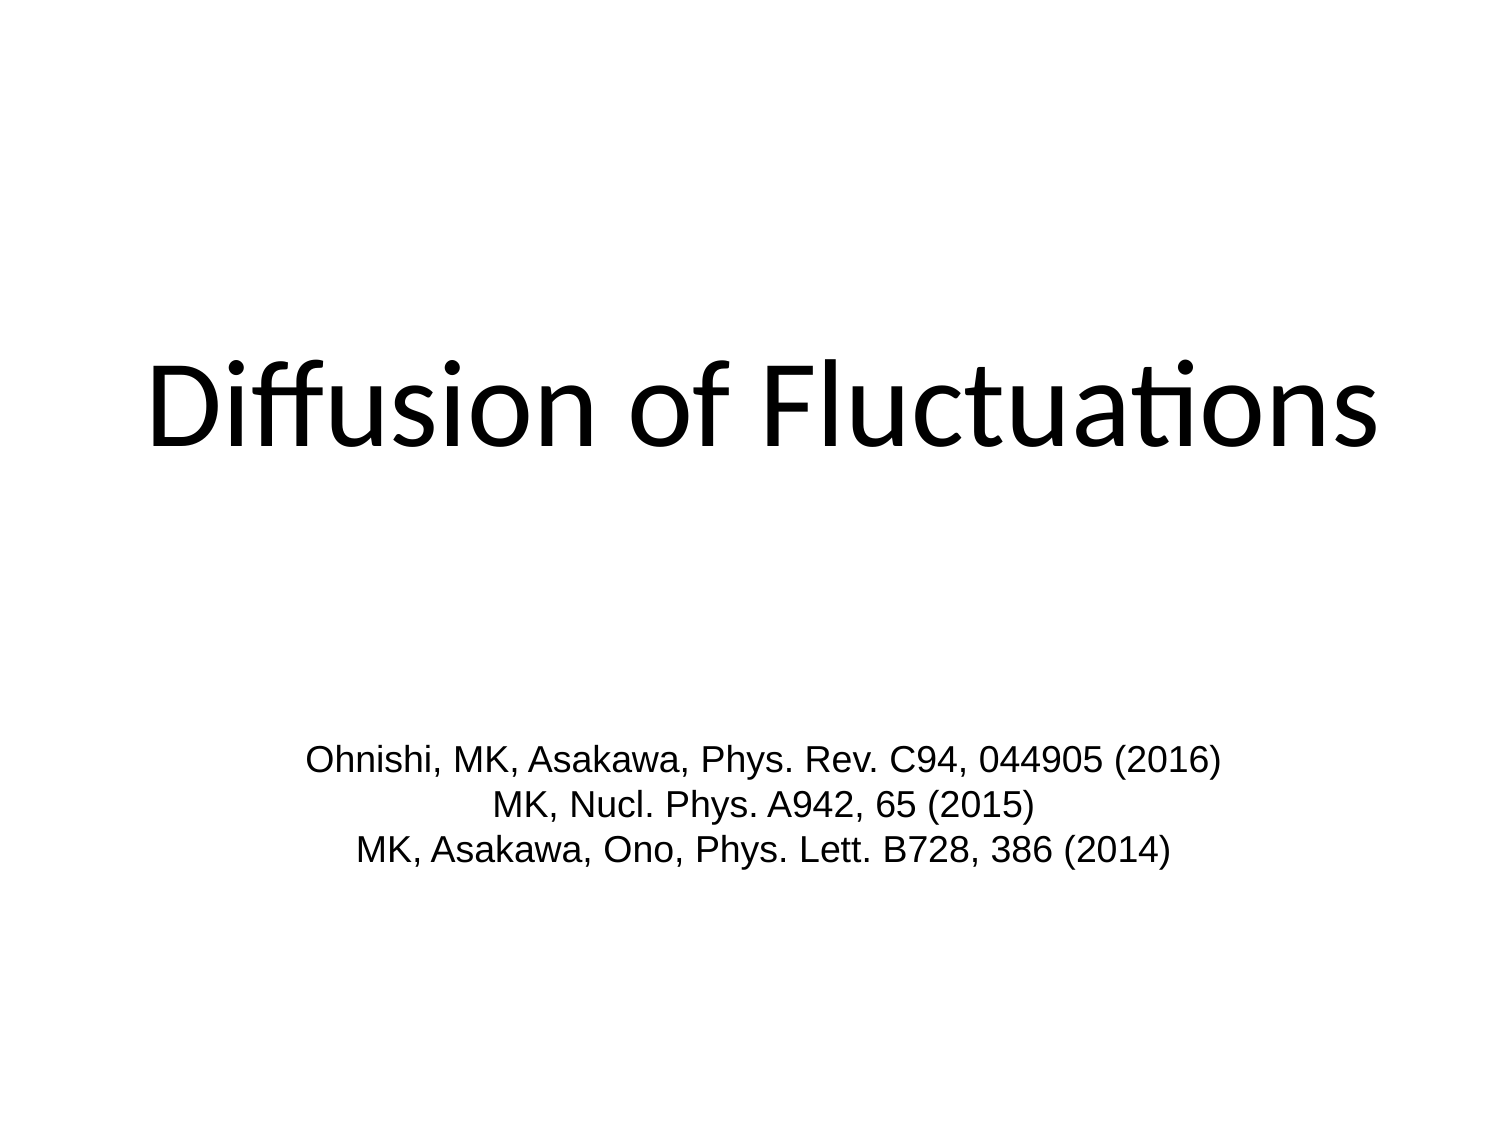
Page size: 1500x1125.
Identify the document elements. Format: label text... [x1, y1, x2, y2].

text_box Diffusion of Fluctuations [130, 314, 1397, 480]
text_box Ohnishi, MK, Asakawa, Phys. Rev. C94, 044905 (2016) MK, Nucl. Phys. A942, 65 (2015) MK, Asakawa, Ono, Phys. Lett. B728, 386 (2014) [222, 727, 1306, 878]
